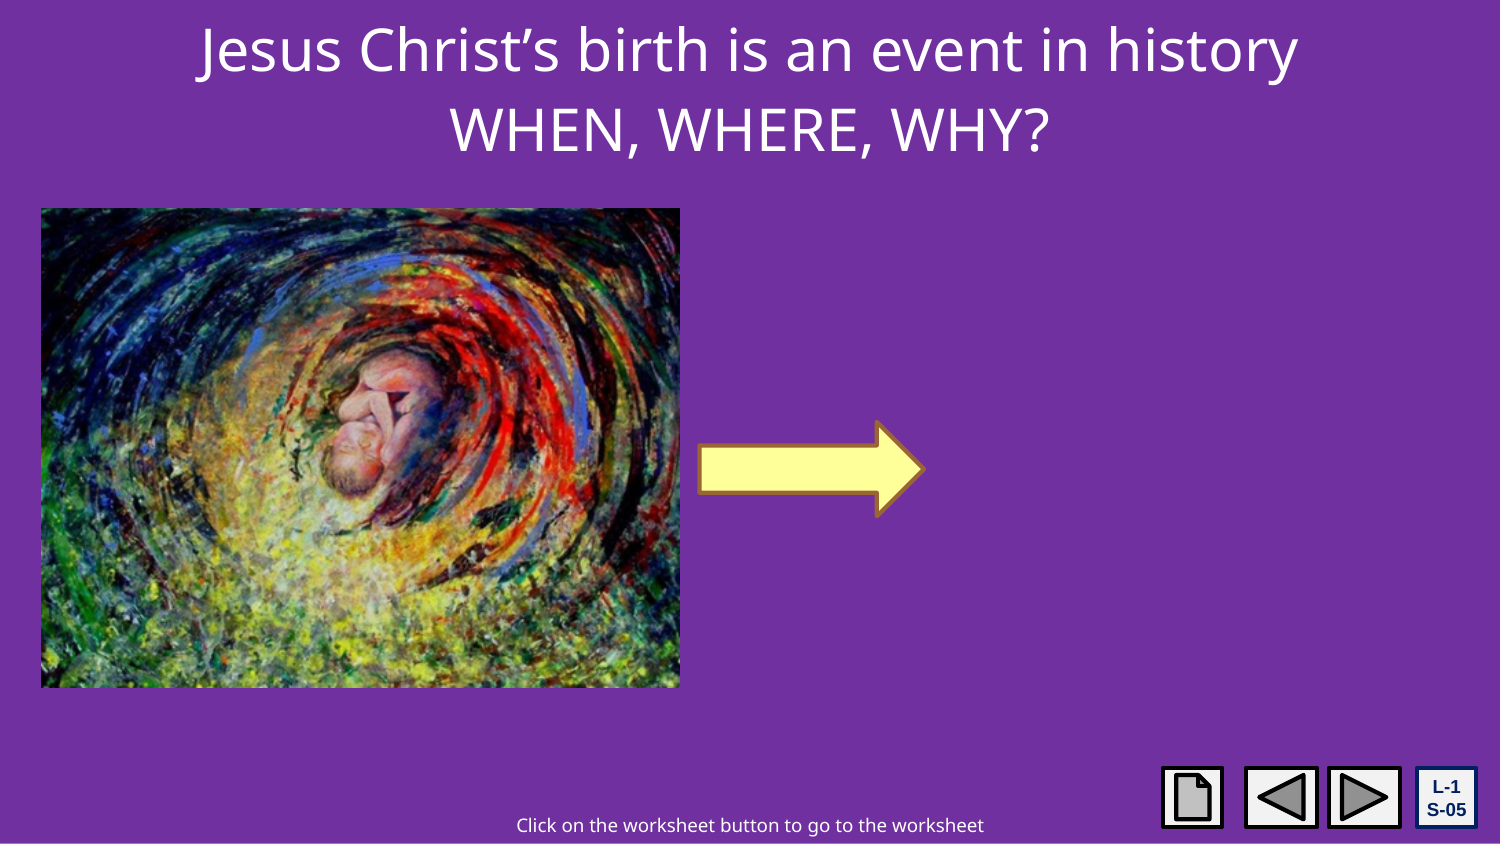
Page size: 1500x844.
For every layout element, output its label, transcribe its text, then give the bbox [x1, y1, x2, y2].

title Jesus Christ’s birth is an event in history WHEN, WHERE, WHY? [0, 0, 1500, 178]
text_box Click on the worksheet button to go to the worksheet [501, 805, 999, 844]
text_box [697, 419, 927, 519]
picture [41, 208, 680, 688]
text_box L-1 S-05 [1417, 767, 1477, 827]
text_box [1327, 766, 1402, 829]
text_box [1161, 766, 1224, 829]
text_box [1244, 766, 1319, 829]
